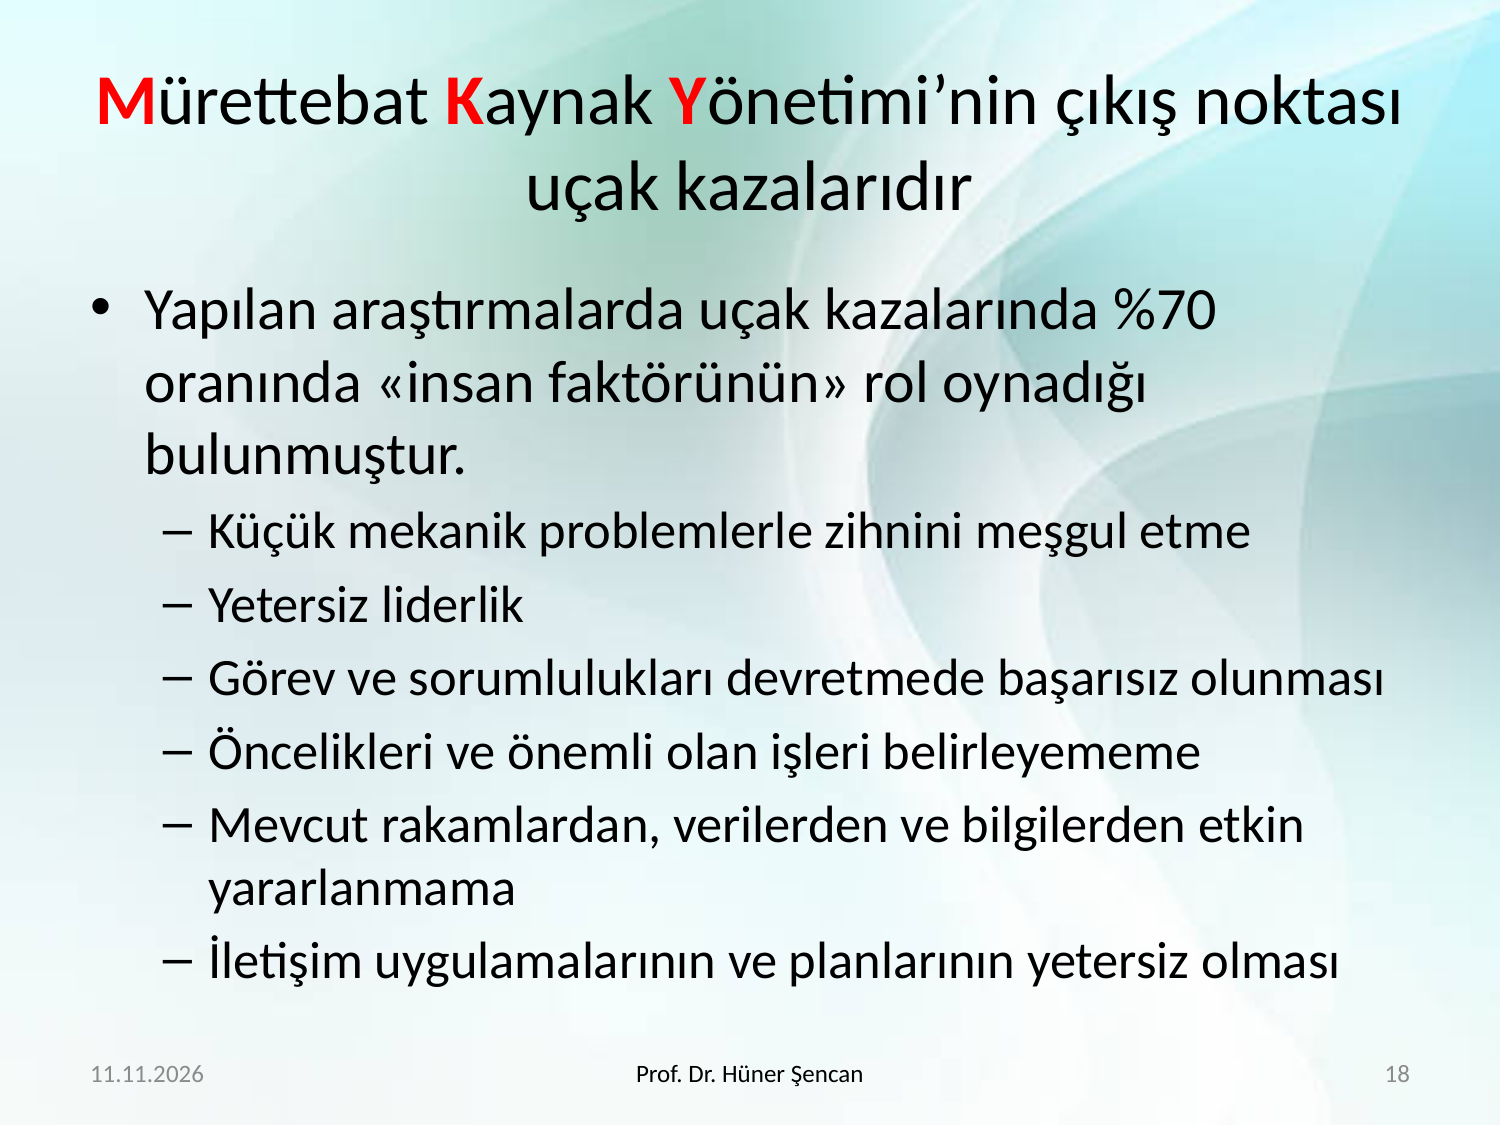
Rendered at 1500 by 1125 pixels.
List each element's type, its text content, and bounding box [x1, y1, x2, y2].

picture [0, 0, 1500, 1125]
list Yapılan araştırmalarda uçak kazalarında %70 oranında «insan faktörünün» rol oynadığı bulunmuştur. Küçük mekanik problemlerle zihnini meşgul etme Yetersiz liderlik Görev ve sorumlulukları devretmede başarısız olunması Öncelikleri ve önemli olan işleri belirleyememe Mevcut rakamlardan, verilerden ve bilgilerden etkin yararlanmama İletişim uygulamalarının ve planlarının yetersiz olması [75, 262, 1425, 1005]
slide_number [75, 1042, 425, 1103]
slide_number 18 [1074, 1042, 1425, 1103]
footer Prof. Dr. Hüner Şencan [512, 1042, 988, 1103]
title Mürettebat Kaynak Yönetimi’nin çıkış noktası uçak kazalarıdır [75, 45, 1425, 233]
